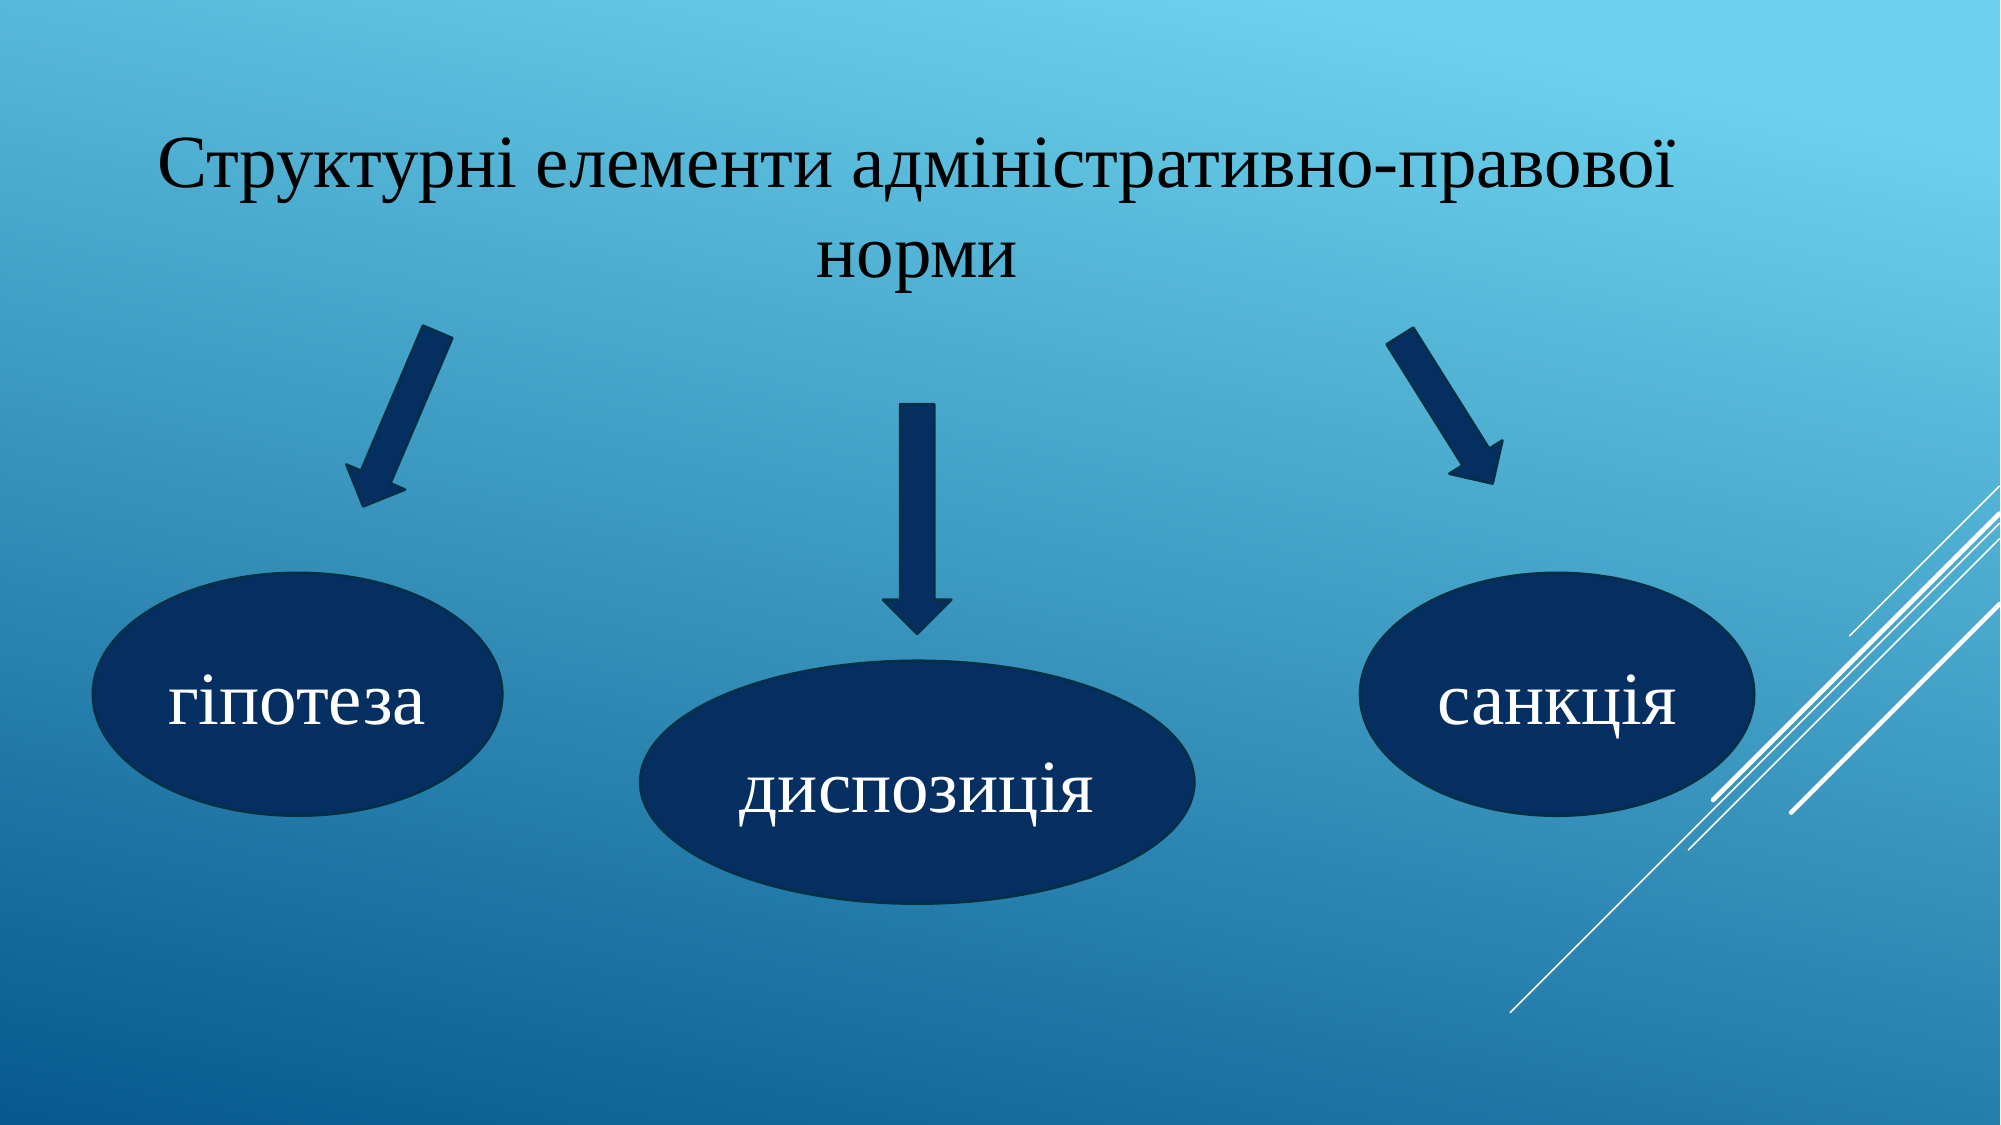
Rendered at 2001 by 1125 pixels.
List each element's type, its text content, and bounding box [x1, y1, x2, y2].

text_box санкція [1358, 571, 1756, 818]
title Структурні елементи адміністративно-правової норми [65, 27, 1770, 378]
text_box [1385, 326, 1504, 485]
text_box диспозиція [638, 659, 1196, 905]
text_box гіпотеза [91, 571, 504, 818]
text_box [345, 324, 454, 508]
text_box [881, 402, 953, 635]
